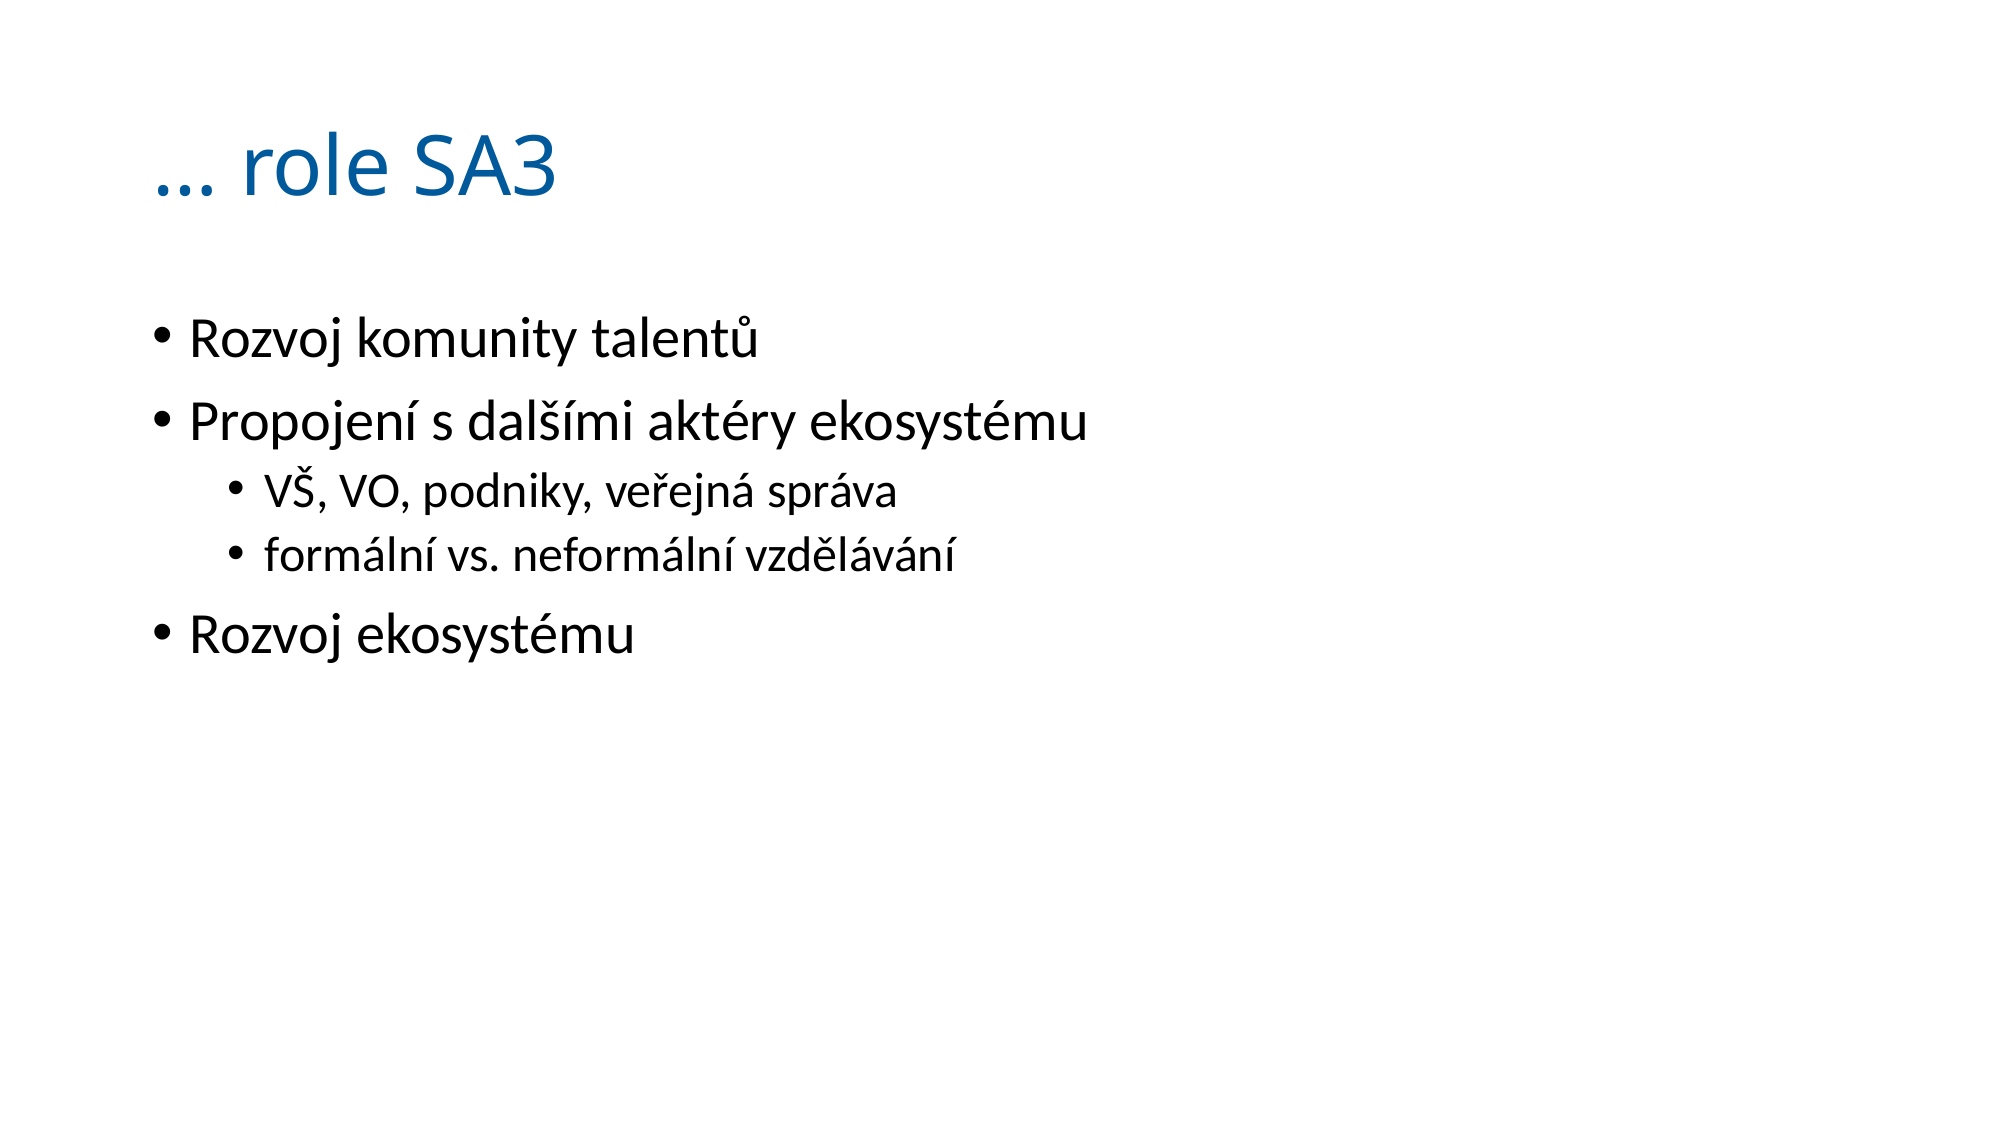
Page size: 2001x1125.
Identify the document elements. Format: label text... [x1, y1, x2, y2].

title … role SA3 [137, 59, 1863, 278]
list Rozvoj komunity talentů Propojení s dalšími aktéry ekosystému VŠ, VO, podniky, veřejná správa formální vs. neformální vzdělávání Rozvoj ekosystému [137, 299, 1863, 1014]
